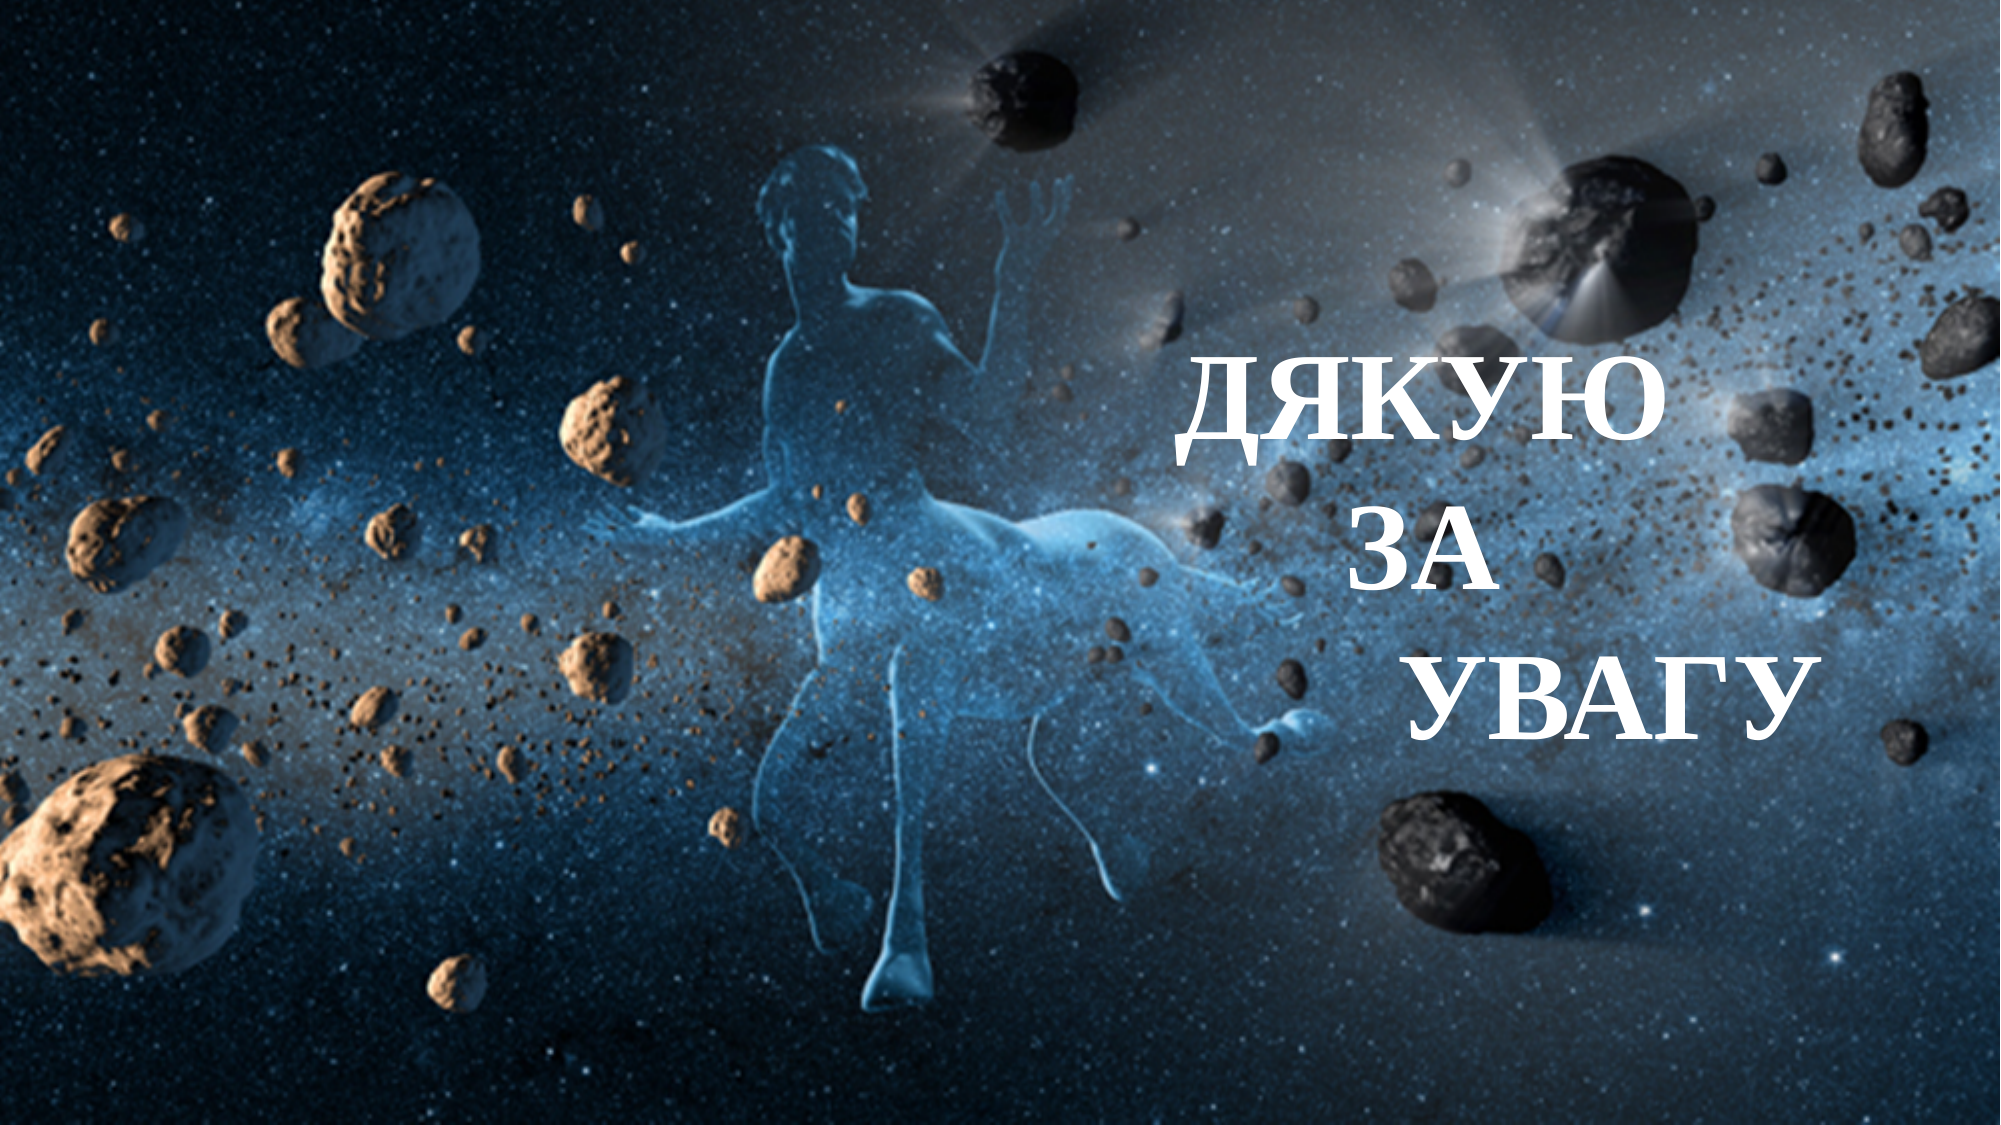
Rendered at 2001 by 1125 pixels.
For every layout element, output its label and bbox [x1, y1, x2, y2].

list [0, 0, 2000, 1125]
